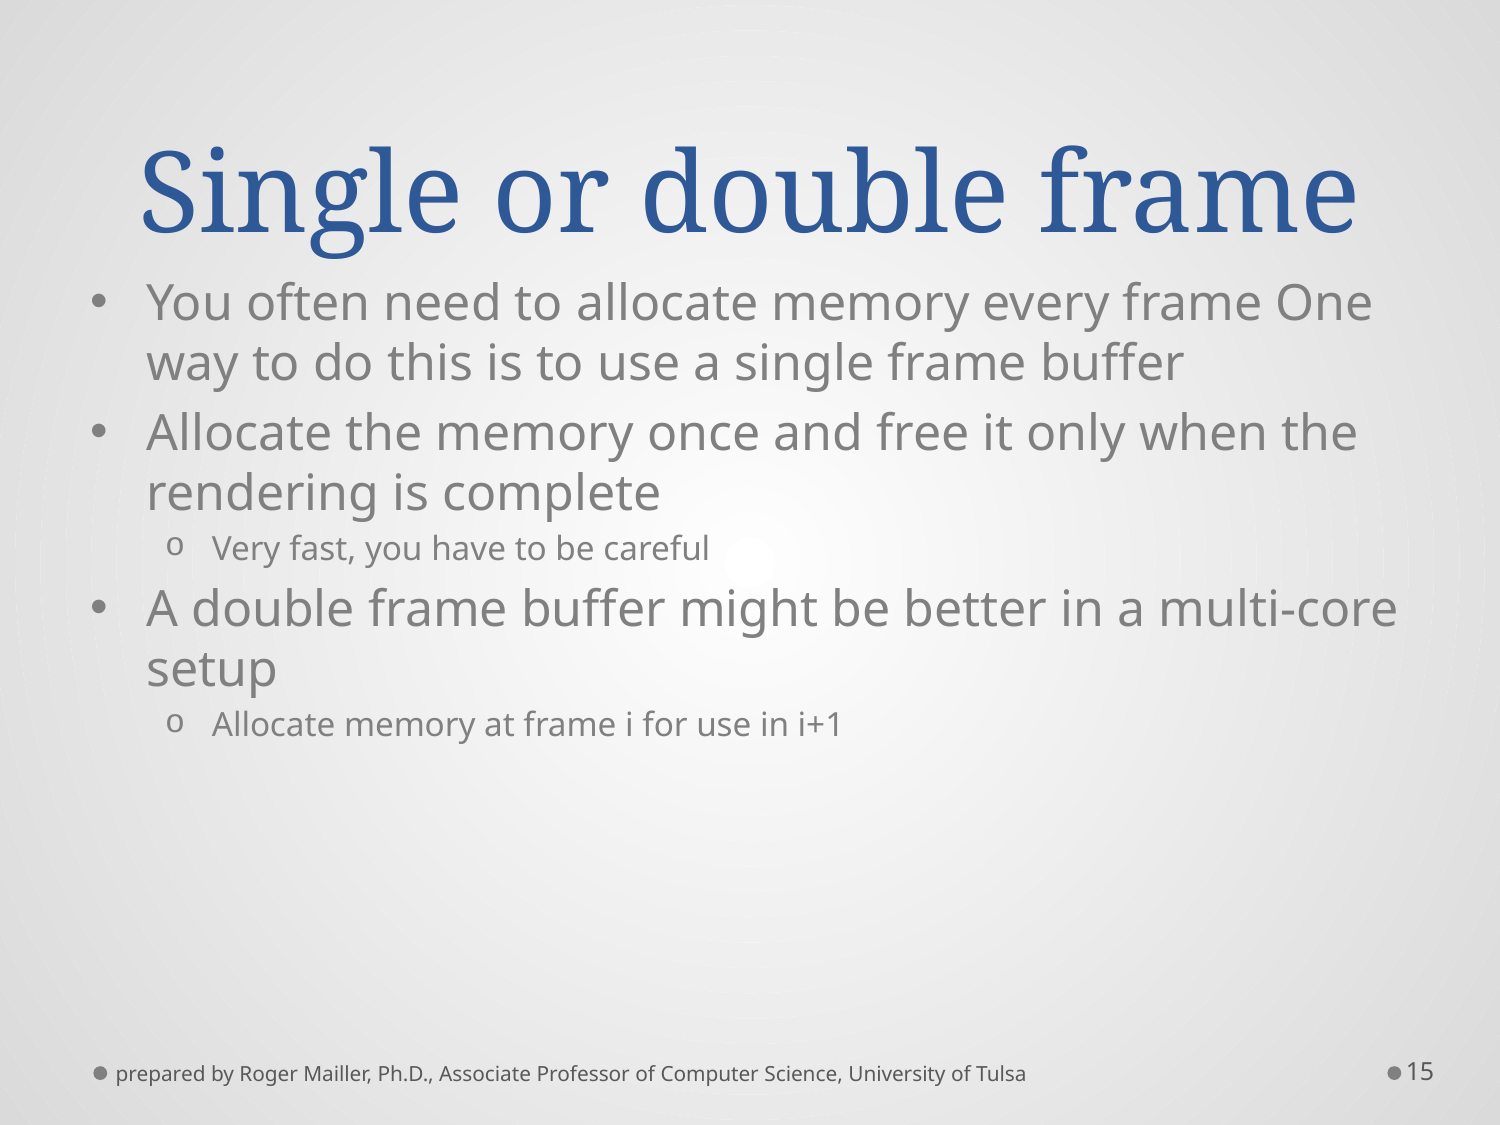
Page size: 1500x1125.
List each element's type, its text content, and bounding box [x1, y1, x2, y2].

title Single or double frame [75, 0, 1425, 262]
slide_number 15 [1401, 1042, 1494, 1103]
list You often need to allocate memory every frame One way to do this is to use a single frame buffer Allocate the memory once and free it only when the rendering is complete Very fast, you have to be careful A double frame buffer might be better in a multi-core setup Allocate memory at frame i for use in i+1 [75, 262, 1425, 1005]
footer prepared by Roger Mailler, Ph.D., Associate Professor of Computer Science, University of Tulsa [108, 1042, 1200, 1103]
